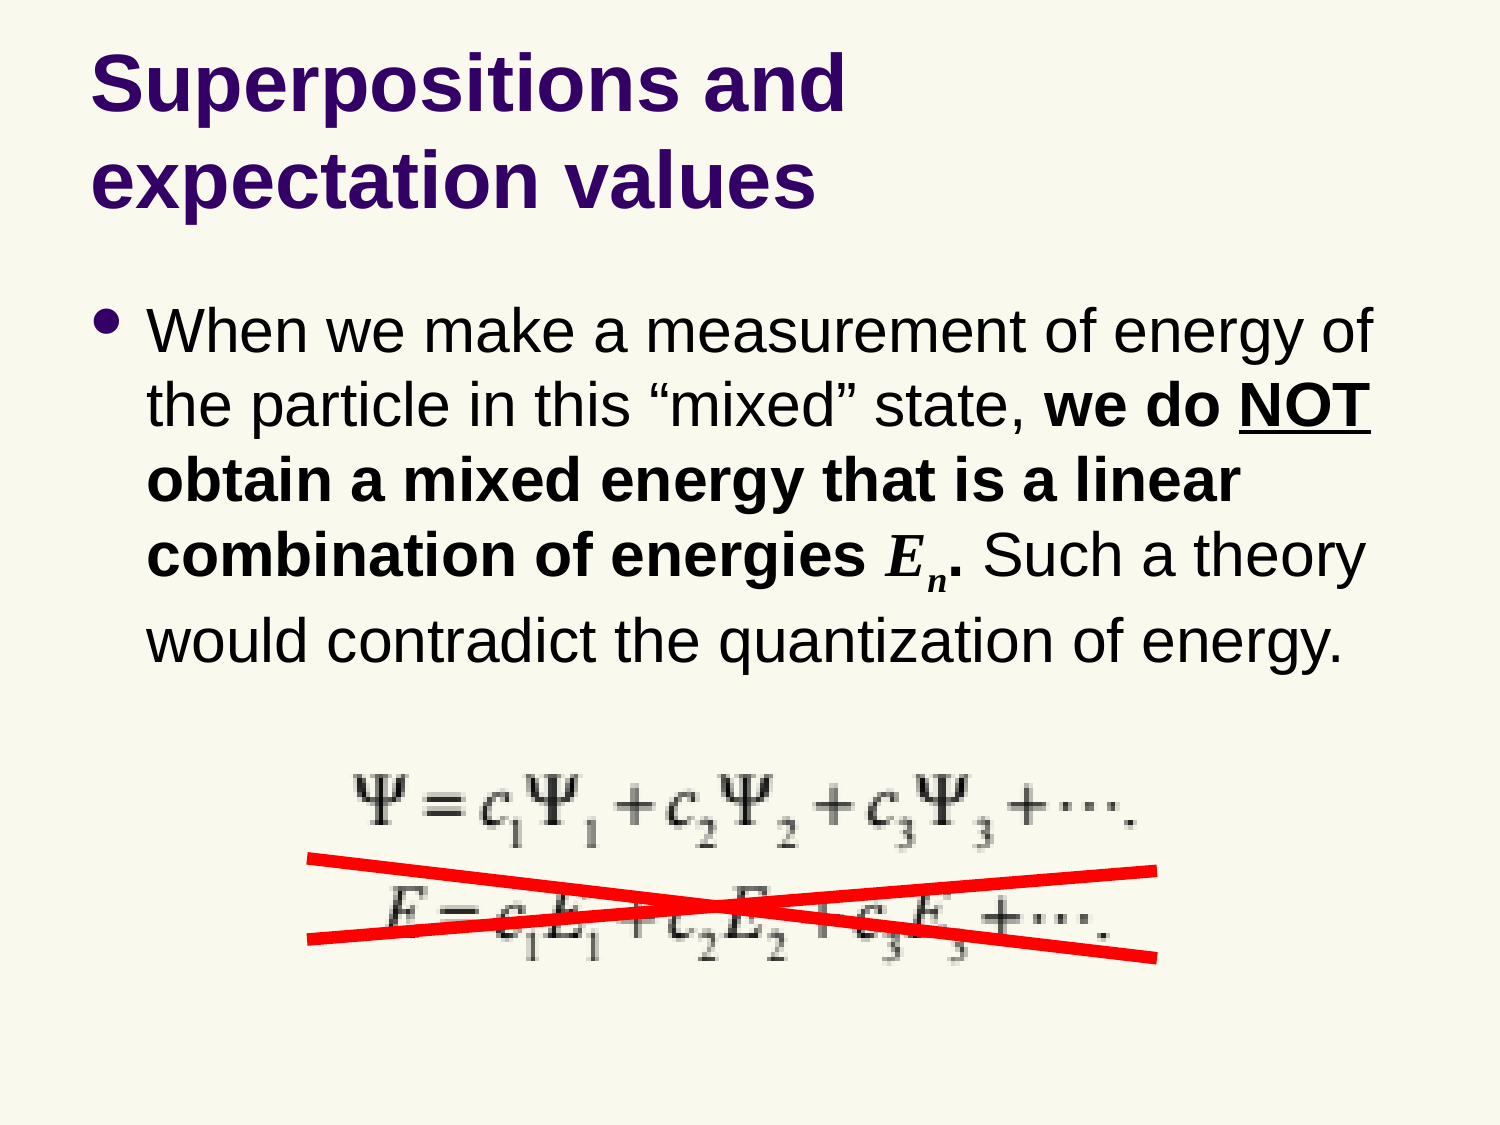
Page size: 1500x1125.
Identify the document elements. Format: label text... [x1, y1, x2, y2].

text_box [345, 745, 1138, 855]
list When we make a measurement of energy of the particle in this “mixed” state, we do NOT obtain a mixed energy that is a linear combination of energies En. Such a theory would contradict the quantization of energy. [75, 282, 1425, 1006]
title Superpositions and expectation values [75, 20, 1425, 233]
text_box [367, 858, 1115, 967]
